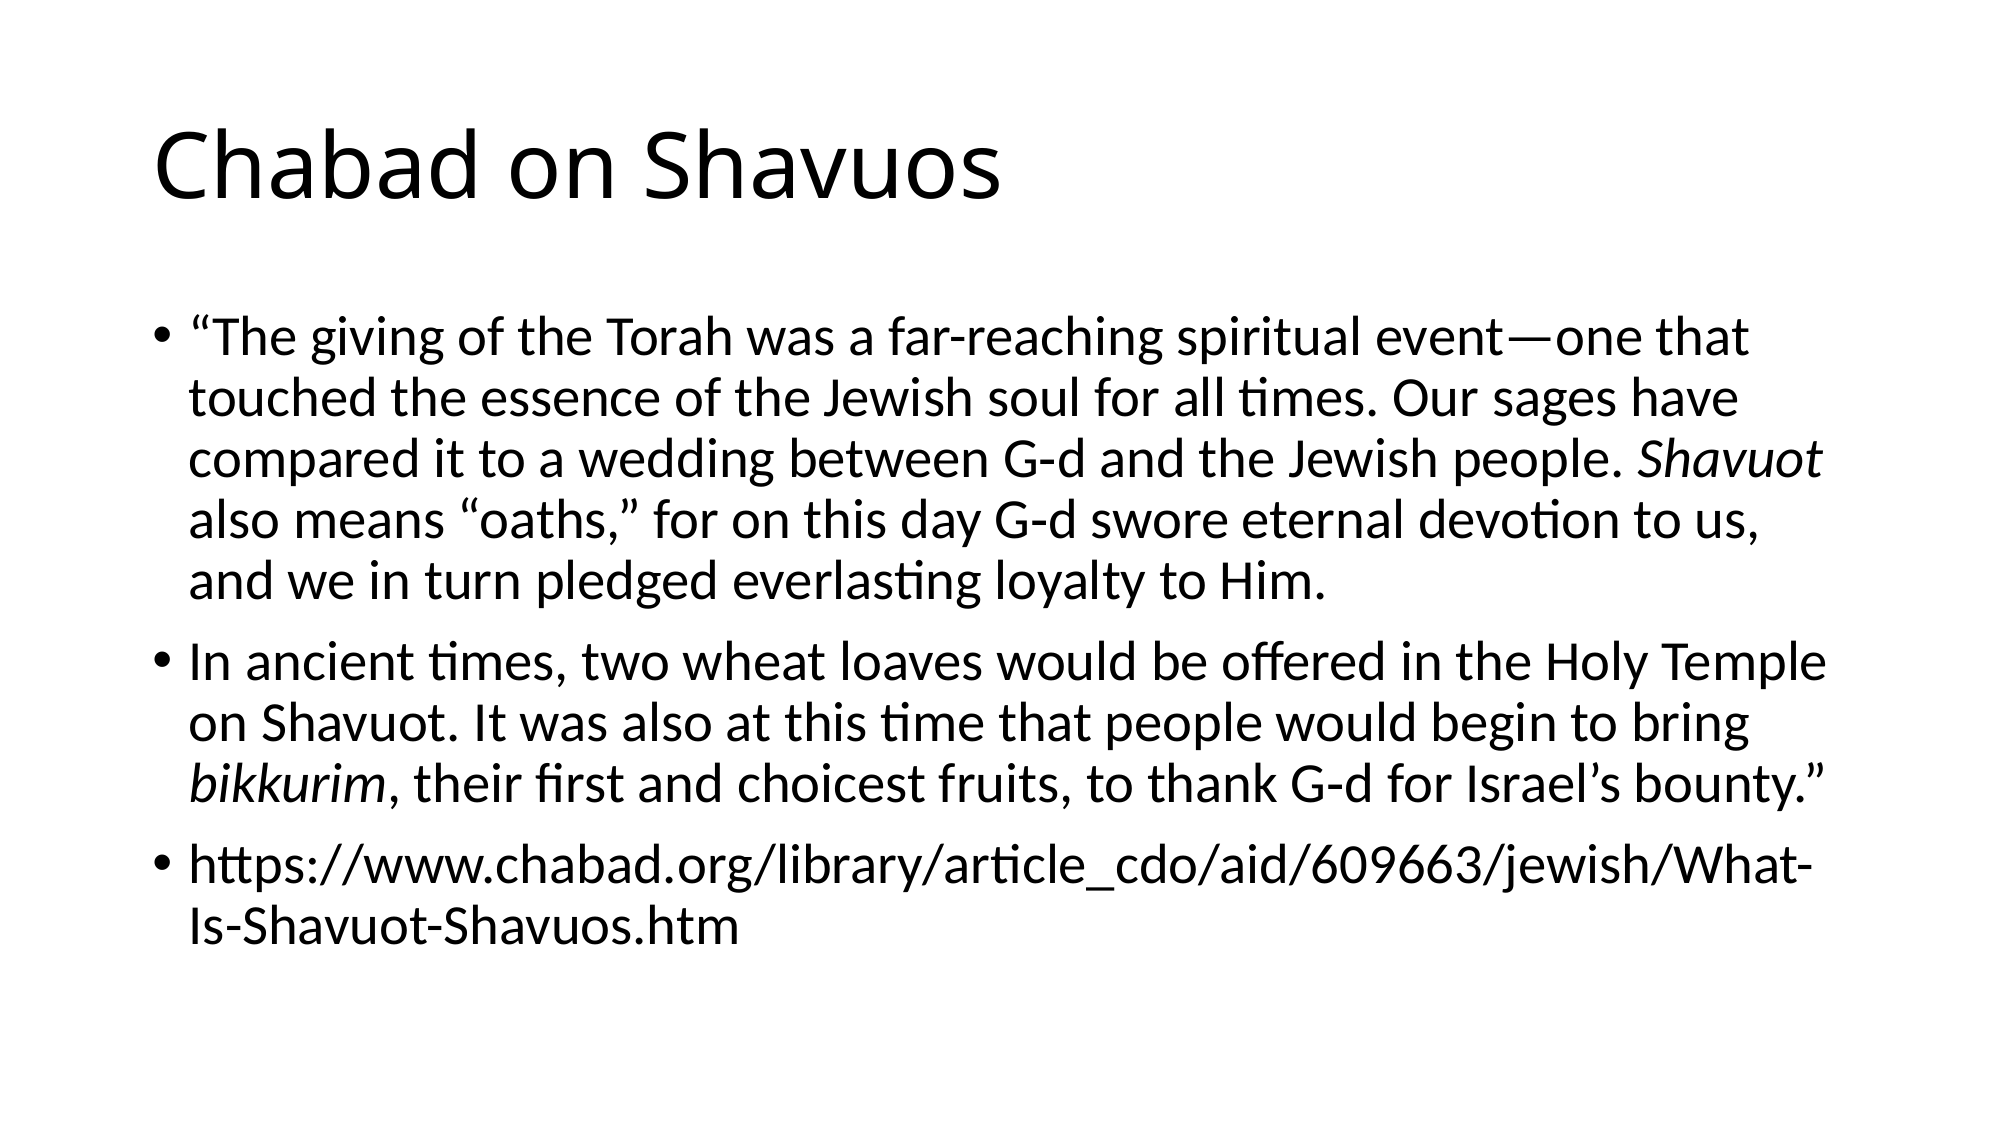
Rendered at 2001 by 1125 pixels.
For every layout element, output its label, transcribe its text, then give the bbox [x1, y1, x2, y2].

title Chabad on Shavuos [137, 59, 1863, 278]
list “The giving of the Torah was a far-reaching spiritual event—one that touched the essence of the Jewish soul for all times. Our sages have compared it to a wedding between G‑d and the Jewish people. Shavuot also means “oaths,” for on this day G‑d swore eternal devotion to us, and we in turn pledged everlasting loyalty to Him. In ancient times, two wheat loaves would be offered in the Holy Temple on Shavuot. It was also at this time that people would begin to bring bikkurim, their first and choicest fruits, to thank G‑d for Israel’s bounty.” https://www.chabad.org/library/article_cdo/aid/609663/jewish/What-Is-Shavuot-Shavuos.htm [137, 299, 1863, 1014]
